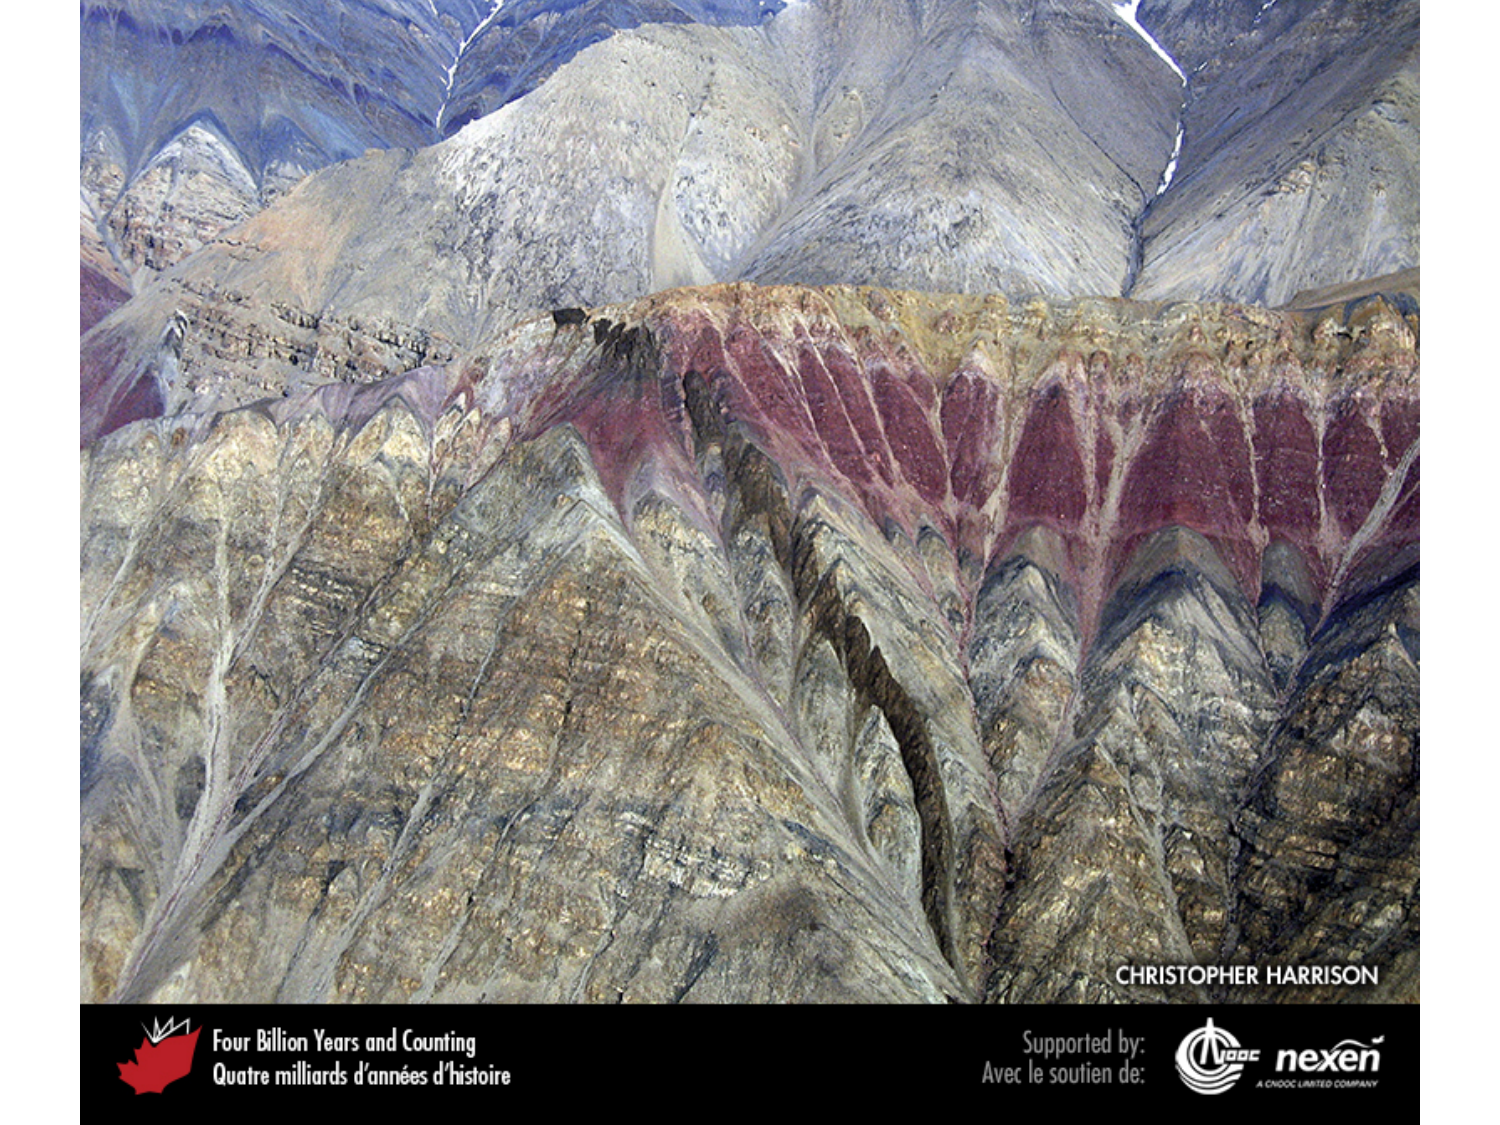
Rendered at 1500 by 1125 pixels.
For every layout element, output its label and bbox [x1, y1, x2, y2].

picture [80, 0, 1420, 1125]
